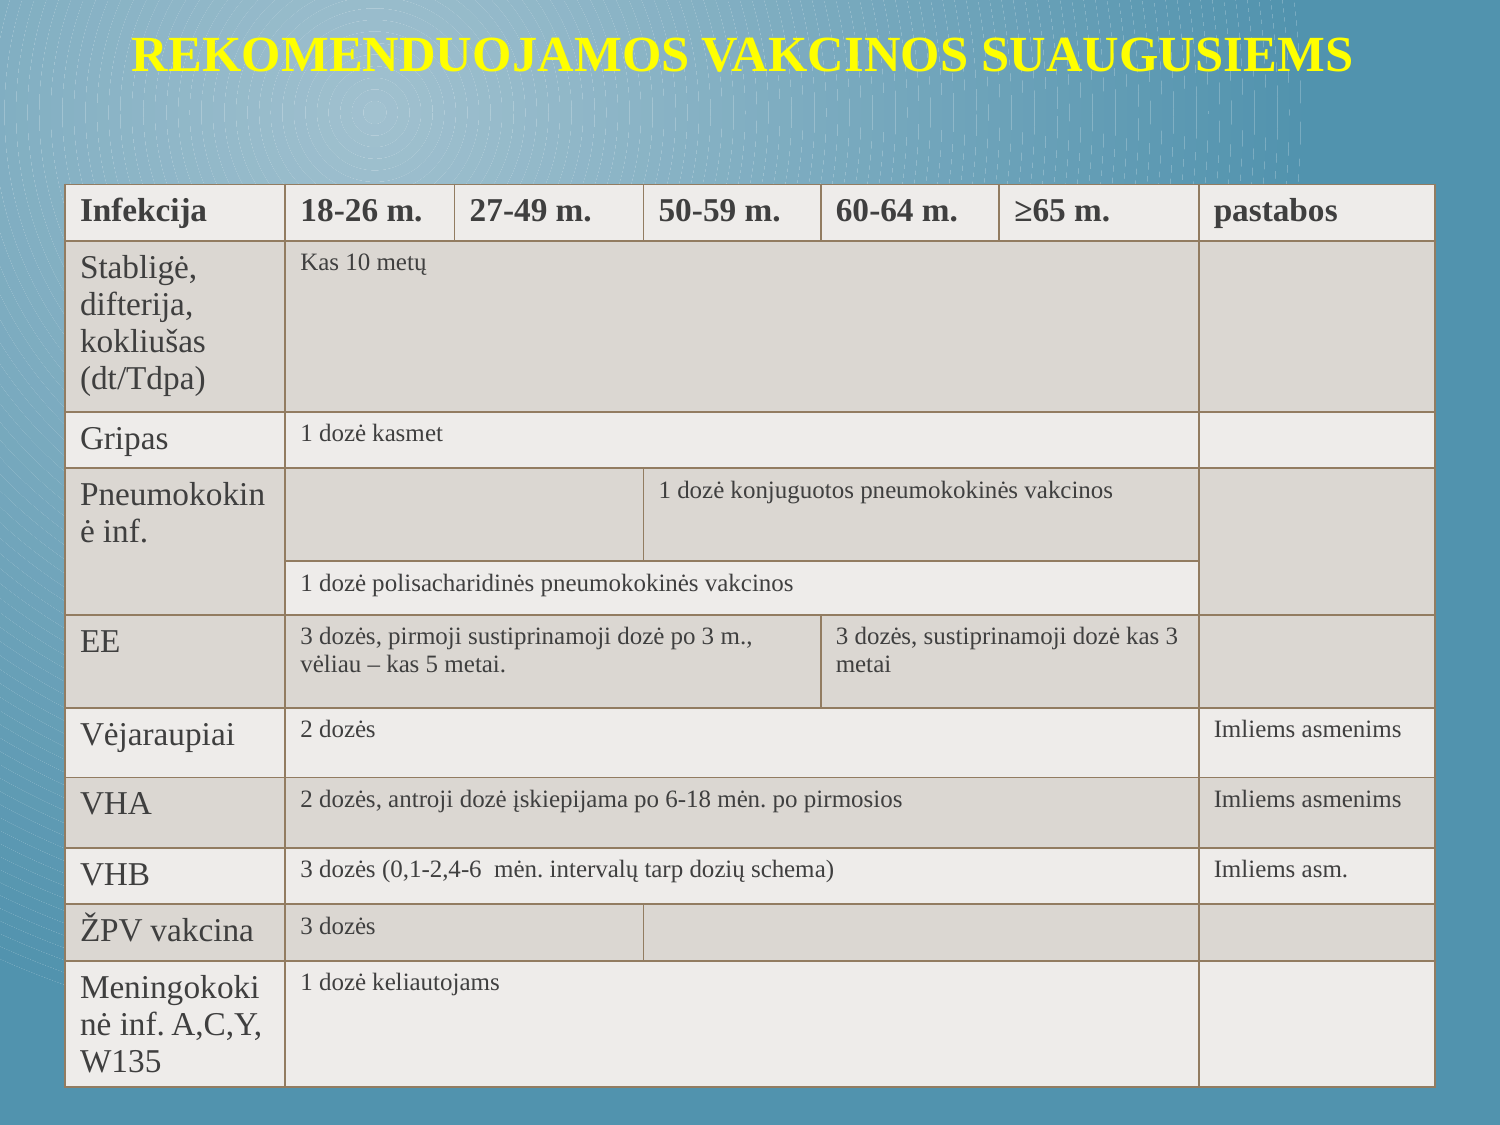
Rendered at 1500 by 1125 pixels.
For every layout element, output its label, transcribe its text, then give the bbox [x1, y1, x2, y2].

table_cell Gripas [66, 413, 284, 467]
table_cell Imliems asm. [1200, 849, 1434, 903]
table_cell Pneumokokinė inf. [66, 469, 284, 614]
table_cell Kas 10 metų [286, 242, 1198, 411]
table_cell [1200, 616, 1434, 707]
table_header ≥65 m. [1000, 185, 1198, 240]
table_cell 2 dozės, antroji dozė įskiepijama po 6-18 mėn. po pirmosios [286, 778, 1198, 847]
table_cell Stabligė, difterija, kokliušas (dt/Tdpa) [66, 242, 284, 411]
table_header 27-49 m. [455, 185, 643, 240]
table_header pastabos [1200, 185, 1434, 240]
table_cell 1 dozė keliautojams [286, 962, 1198, 1086]
table_cell 1 dozė polisacharidinės pneumokokinės vakcinos [286, 562, 1198, 614]
table_cell VHB [66, 849, 284, 903]
table_cell [1200, 469, 1434, 614]
table_cell [644, 905, 1198, 960]
table_cell 2 dozės [286, 709, 1198, 777]
table_cell [1200, 962, 1434, 1086]
title rekomenduojamos vakcinos suaugusiems [100, 19, 1400, 138]
table_header 60-64 m. [822, 185, 998, 240]
table_cell 3 dozės (0,1-2,4-6 mėn. intervalų tarp dozių schema) [286, 849, 1198, 903]
table_header 50-59 m. [644, 185, 820, 240]
table_cell VHA [66, 778, 284, 847]
table_cell [286, 469, 643, 560]
table_cell Imliems asmenims [1200, 709, 1434, 777]
table_cell [1200, 905, 1434, 960]
table_cell 1 dozė konjuguotos pneumokokinės vakcinos [644, 469, 1198, 560]
table_cell 3 dozės, sustiprinamoji dozė kas 3 metai [822, 616, 1198, 707]
table_cell [1200, 242, 1434, 411]
table_header 18-26 m. [286, 185, 454, 240]
table_cell ŽPV vakcina [66, 905, 284, 960]
table_cell Imliems asmenims [1200, 778, 1434, 847]
table_cell 3 dozės, pirmoji sustiprinamoji dozė po 3 m., vėliau – kas 5 metai. [286, 616, 820, 707]
table_cell EE [66, 616, 284, 707]
table_cell 3 dozės [286, 905, 643, 960]
table_header Infekcija [66, 185, 284, 240]
table_cell 1 dozė kasmet [286, 413, 1198, 467]
table_cell Meningokokinė inf. A,C,Y, W135 [66, 962, 284, 1086]
table_cell [1200, 413, 1434, 467]
table_cell Vėjaraupiai [66, 709, 284, 777]
